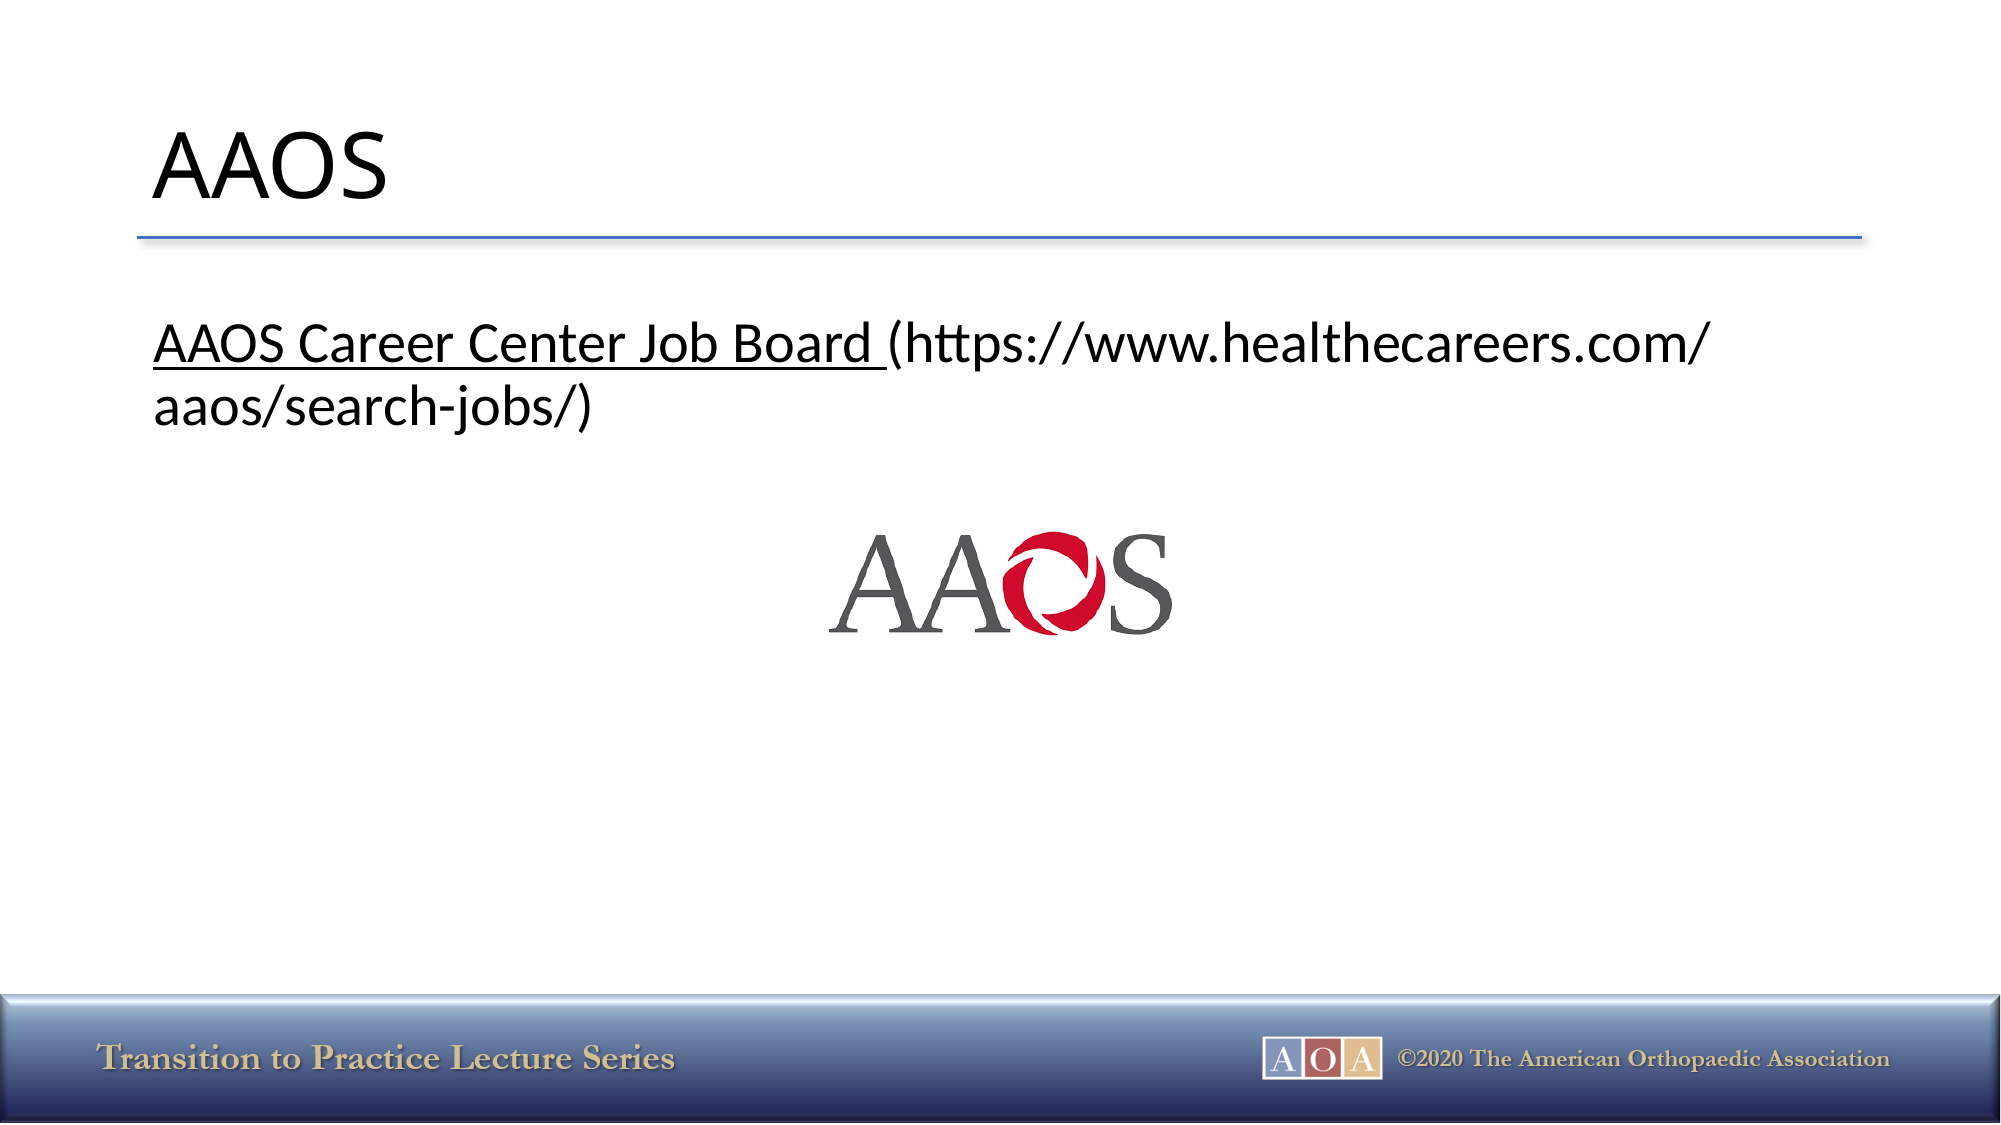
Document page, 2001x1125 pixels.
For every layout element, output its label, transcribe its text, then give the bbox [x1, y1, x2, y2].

title AAOS [137, 59, 1863, 278]
picture [821, 525, 1179, 641]
picture [0, 992, 2001, 1125]
list AAOS Career Center Job Board (https://www.healthecareers.com/aaos/search-jobs/) [138, 305, 1864, 976]
